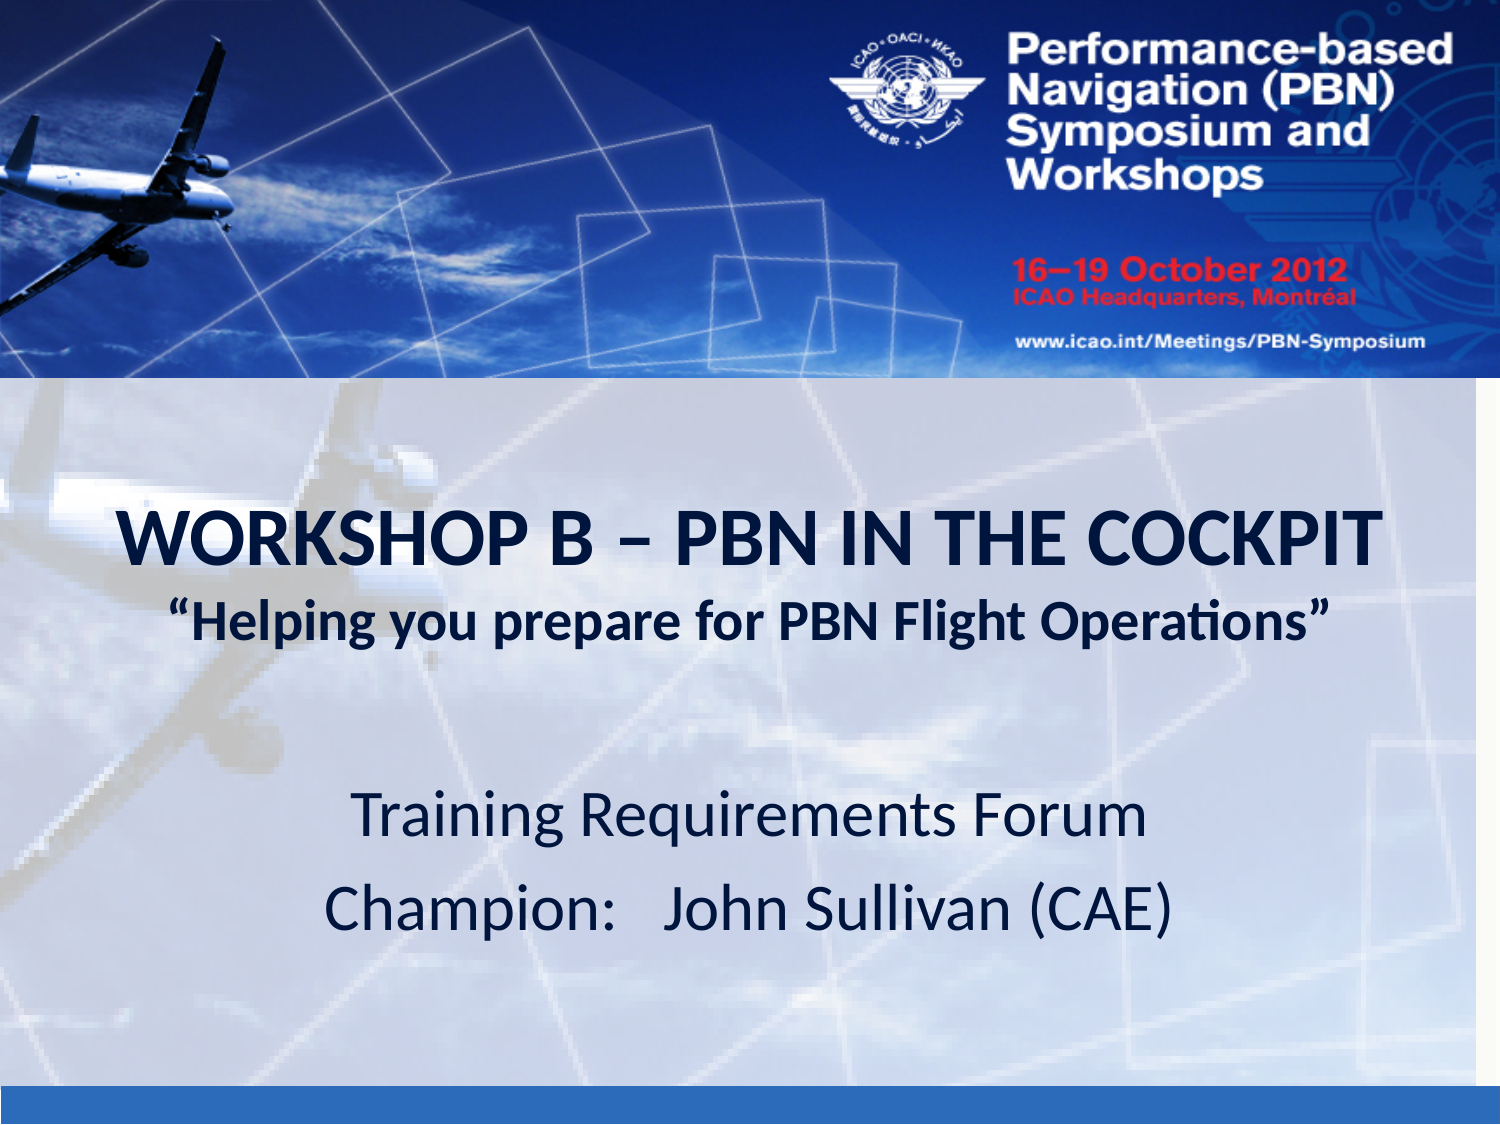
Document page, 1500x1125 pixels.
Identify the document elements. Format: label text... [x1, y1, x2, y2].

picture [0, 0, 1500, 378]
subtitle Training Requirements Forum Champion: John Sullivan (CAE) [225, 762, 1275, 1000]
title WORKSHOP B – PBN IN THE COCKPIT “Helping you prepare for PBN Flight Operations” [0, 474, 1500, 688]
picture [0, 1085, 1500, 1125]
